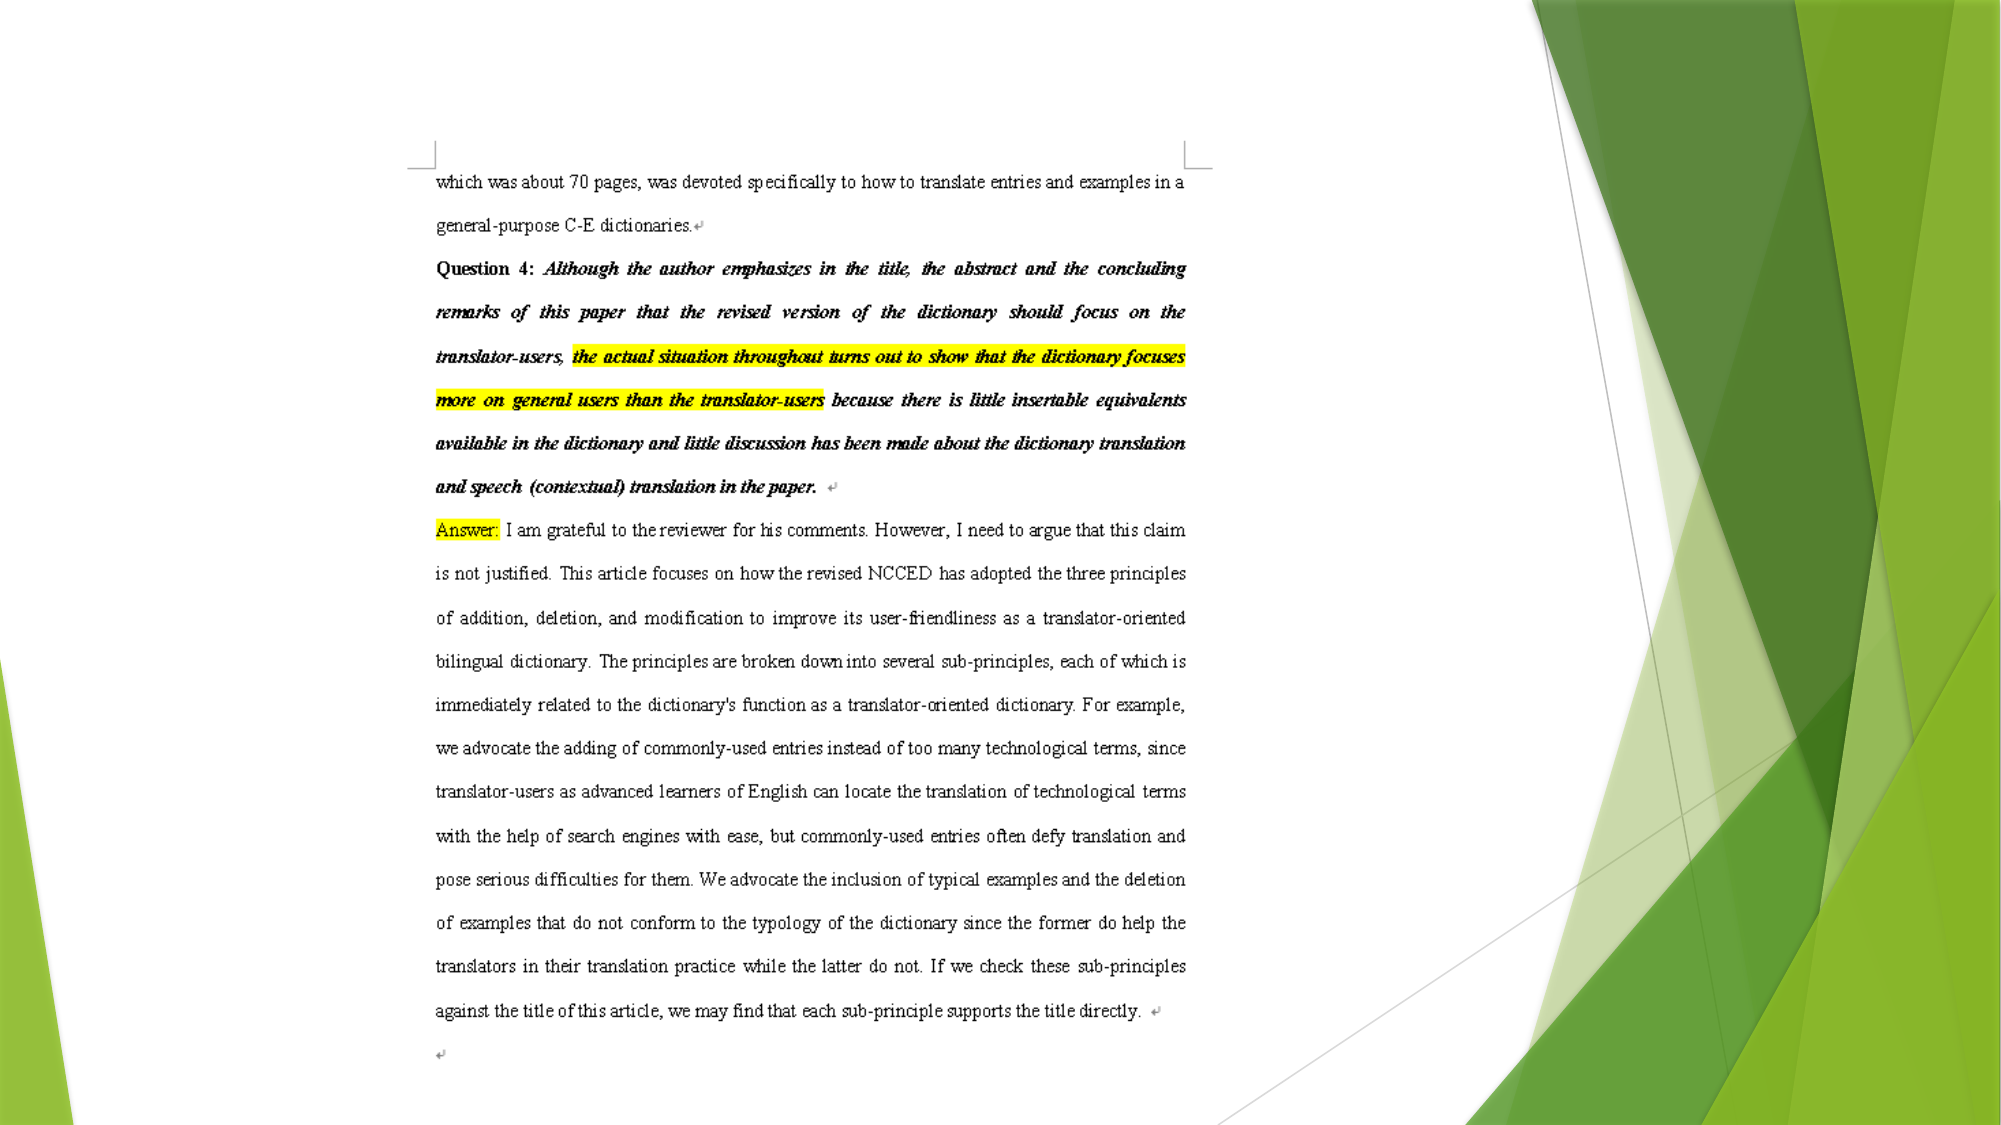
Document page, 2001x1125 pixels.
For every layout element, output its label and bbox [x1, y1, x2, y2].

list [383, 99, 1222, 1066]
